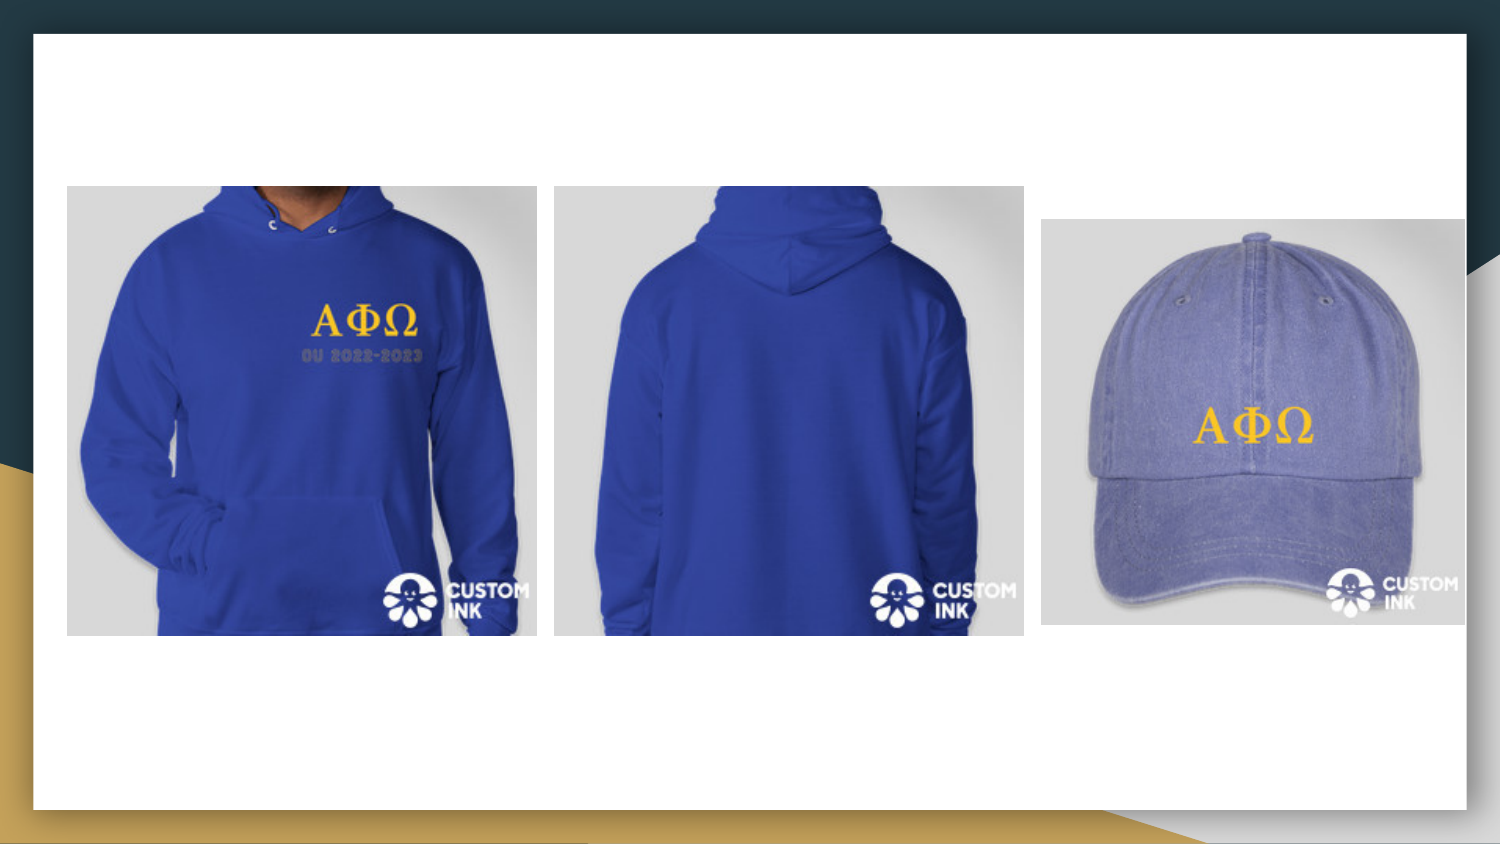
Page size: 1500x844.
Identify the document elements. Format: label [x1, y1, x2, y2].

picture [1041, 219, 1465, 625]
picture [554, 186, 1024, 636]
picture [67, 186, 537, 636]
